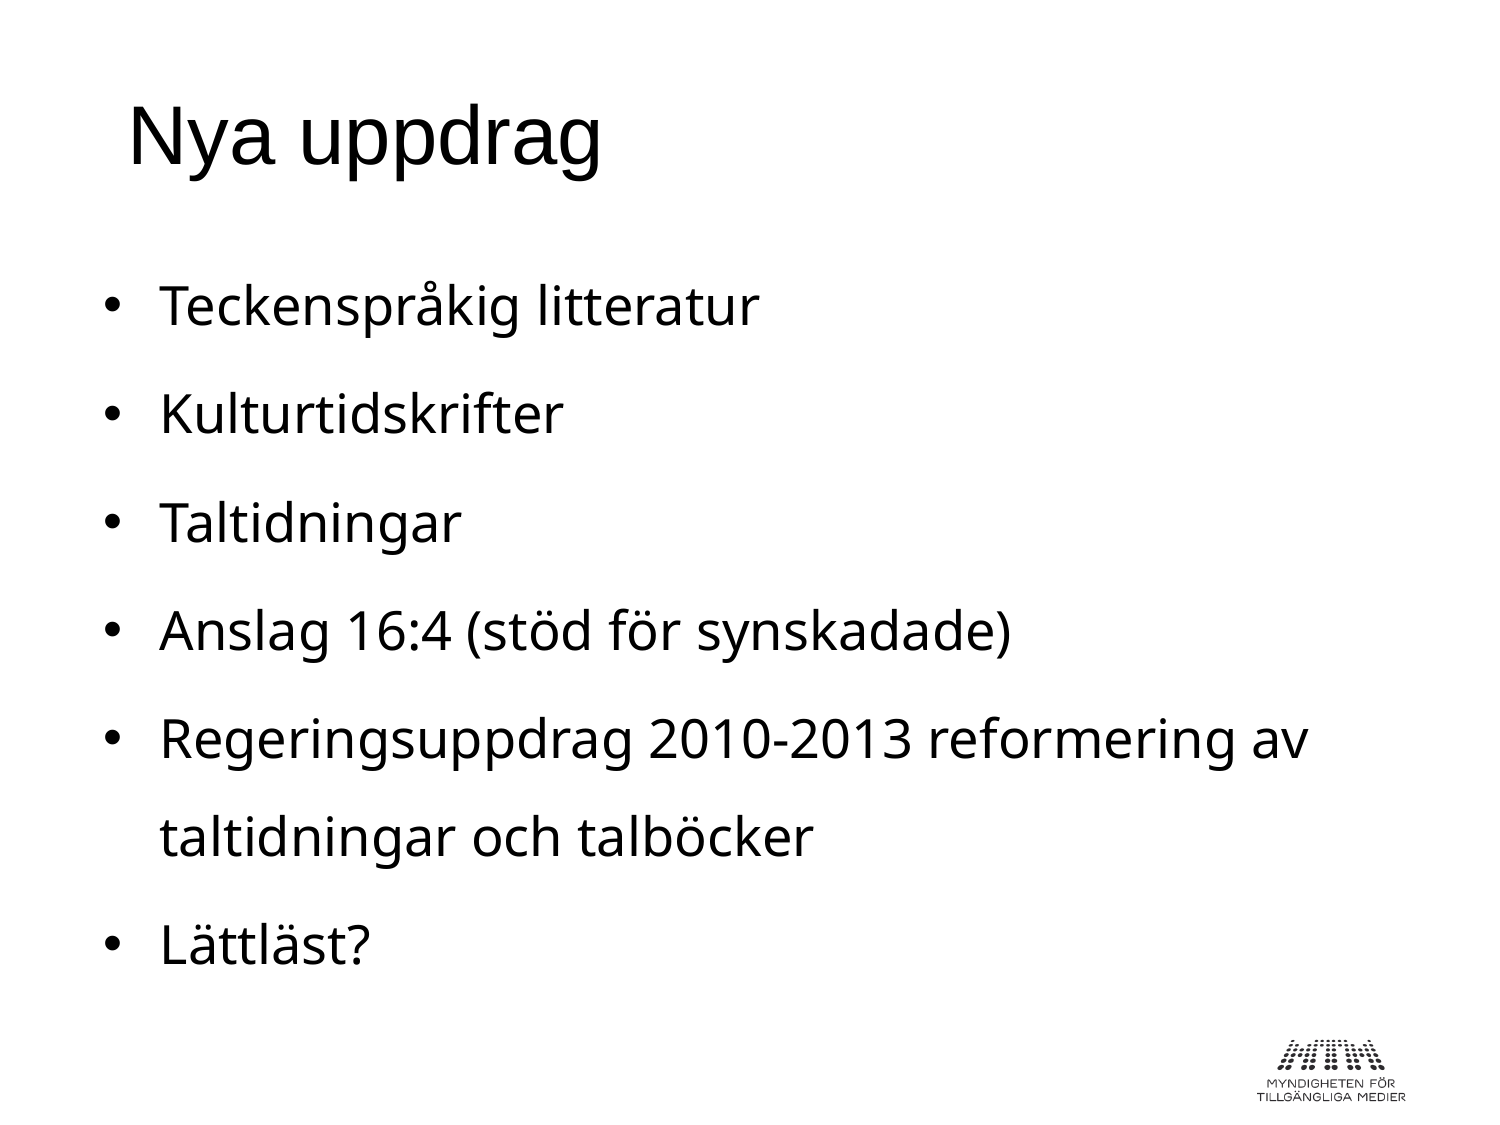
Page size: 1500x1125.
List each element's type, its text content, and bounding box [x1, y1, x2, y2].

text_box Teckenspråkig litteratur Kulturtidskrifter Taltidningar Anslag 16:4 (stöd för synskadade) Regeringsuppdrag 2010-2013 reformering av taltidningar och talböcker Lättläst? [88, 231, 1329, 983]
title Nya uppdrag [112, 42, 1388, 221]
picture [1257, 1022, 1418, 1103]
